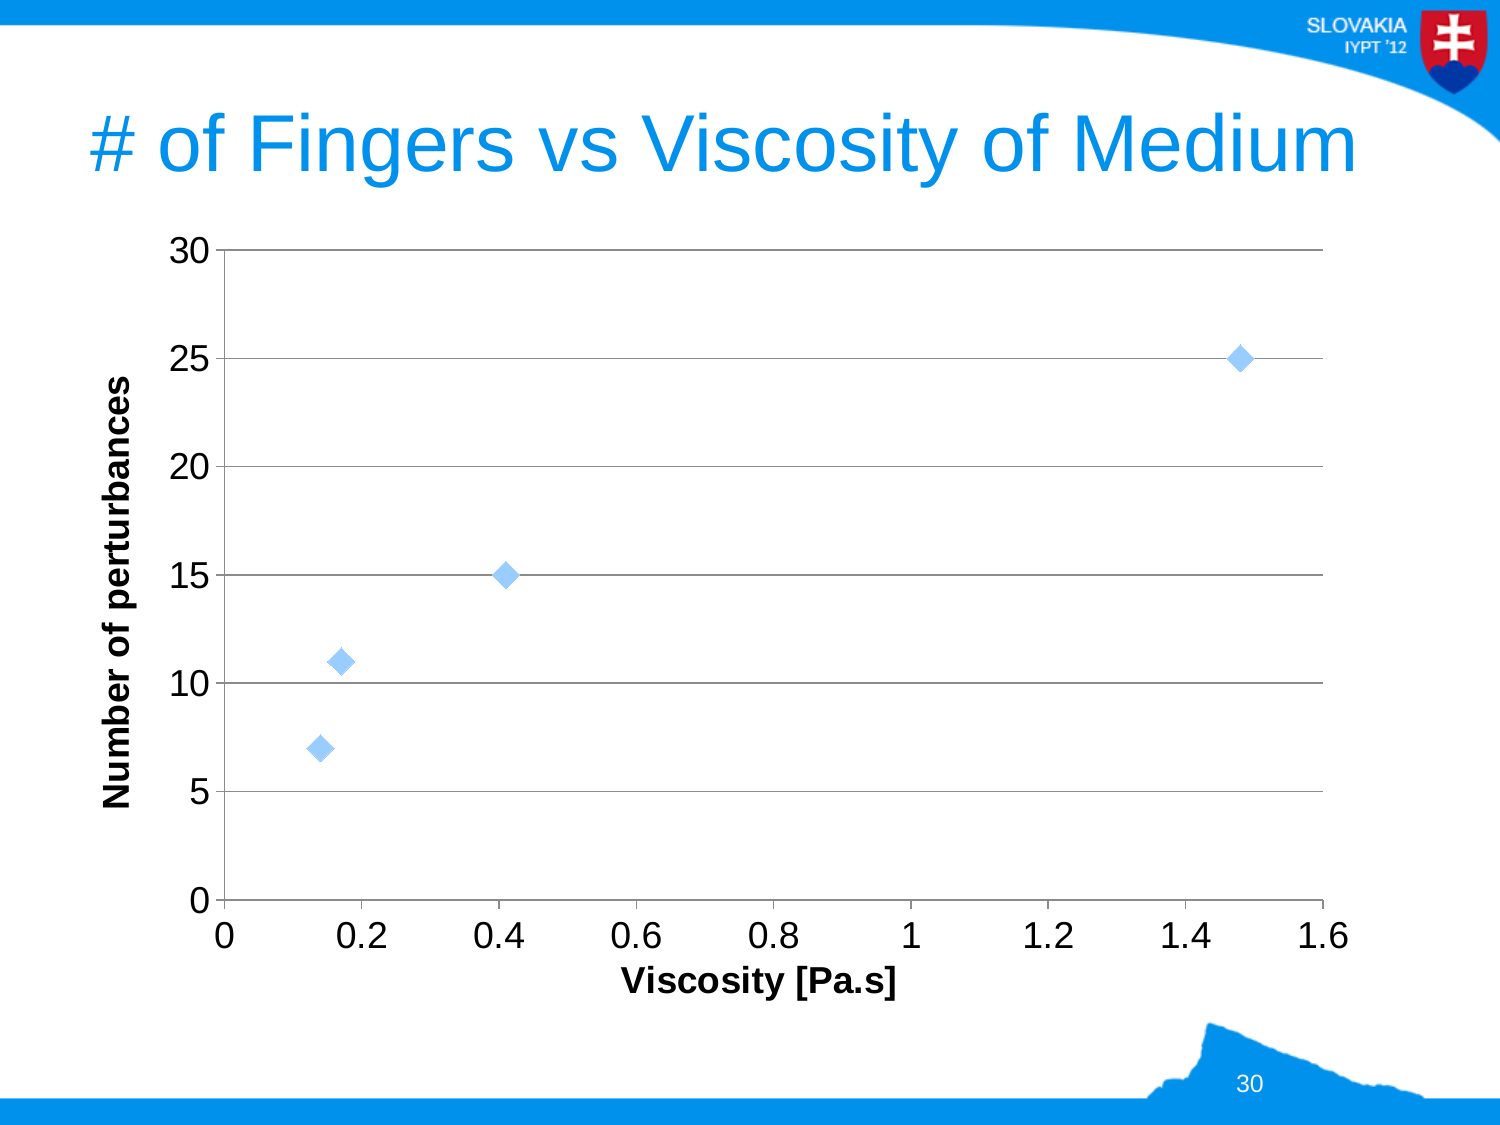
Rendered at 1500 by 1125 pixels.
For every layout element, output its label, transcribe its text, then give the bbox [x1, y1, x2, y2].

slide_number 30 [1074, 1057, 1425, 1108]
chart [83, 202, 1351, 1013]
title # of Fingers vs Viscosity of Medium [75, 45, 1425, 233]
picture [0, 0, 1500, 1125]
